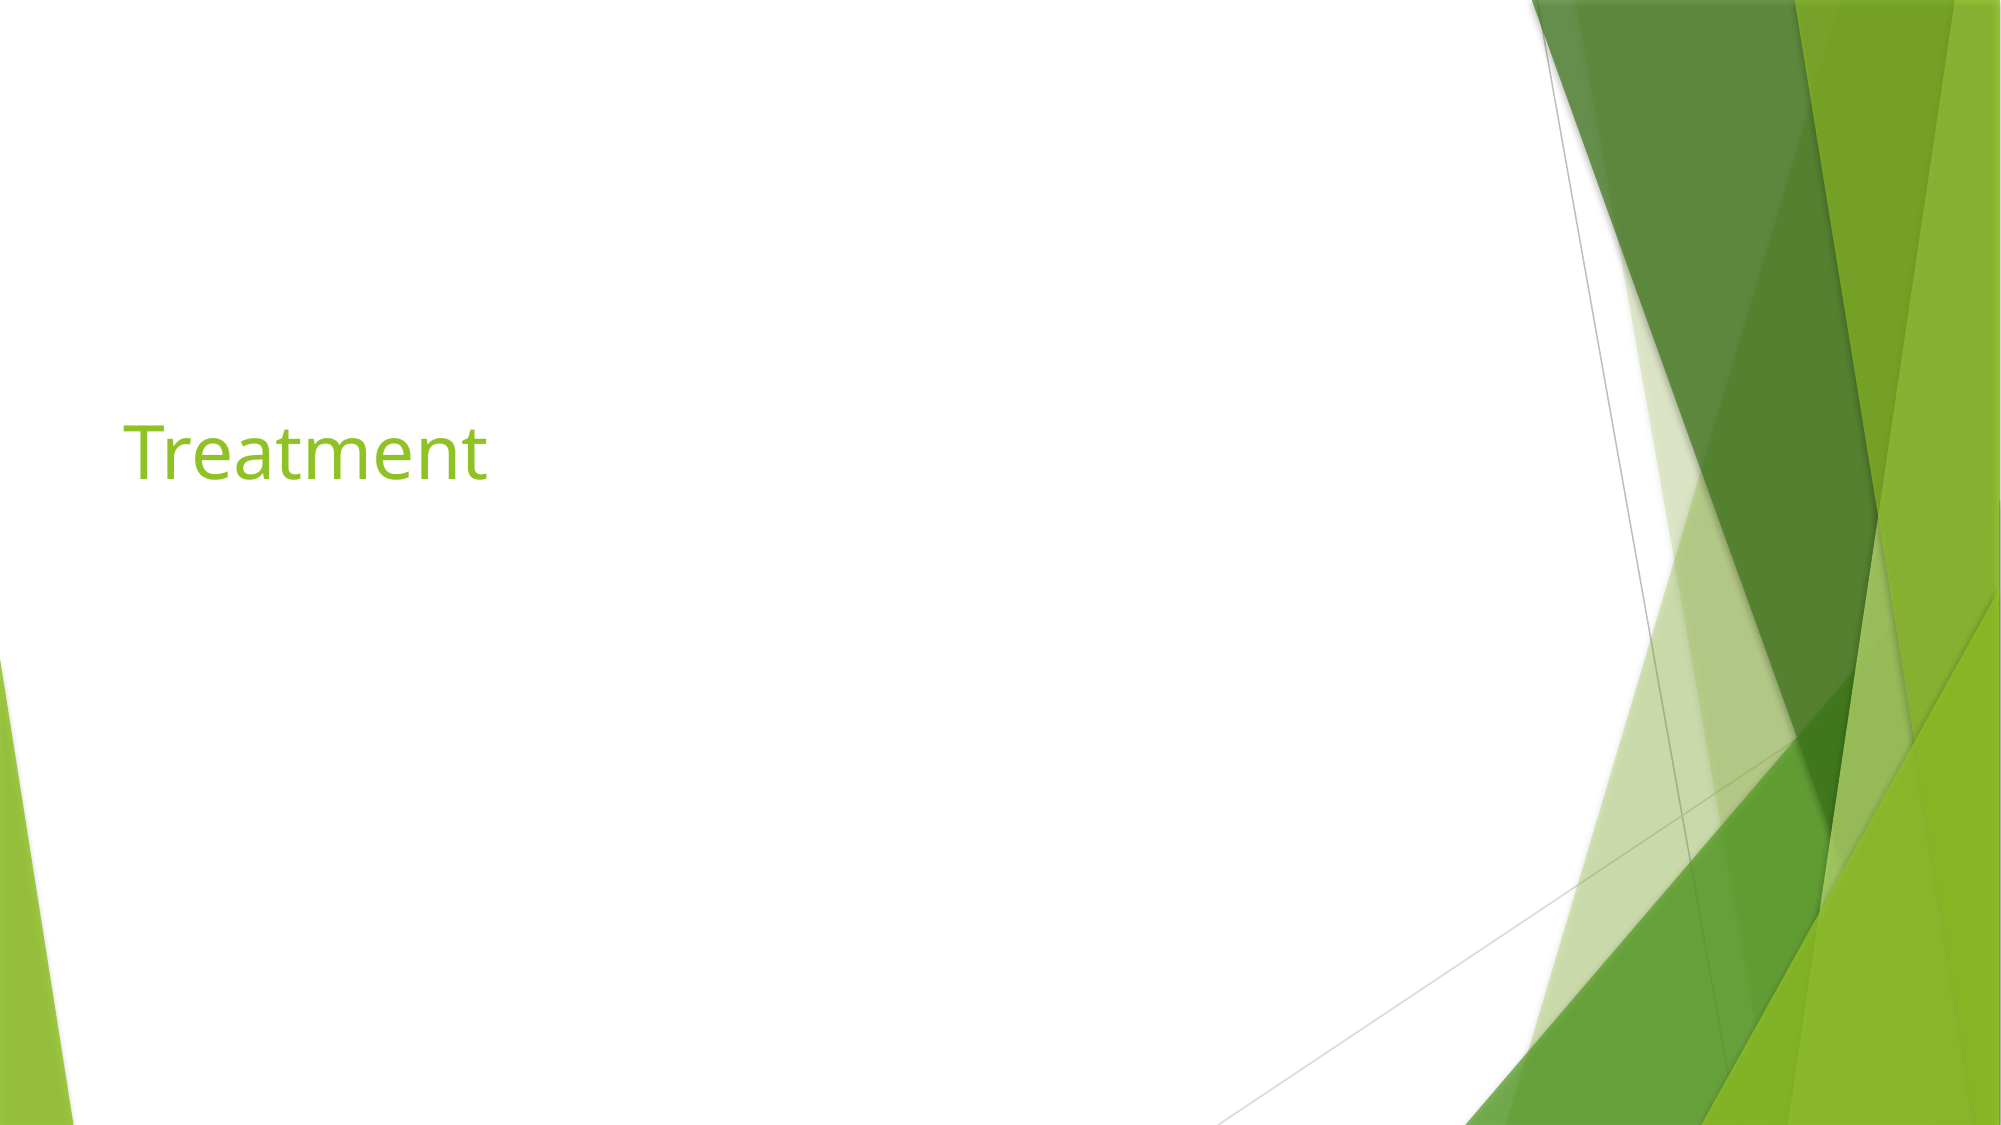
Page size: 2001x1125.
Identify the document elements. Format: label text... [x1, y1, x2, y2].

title Treatment [108, 396, 1520, 614]
